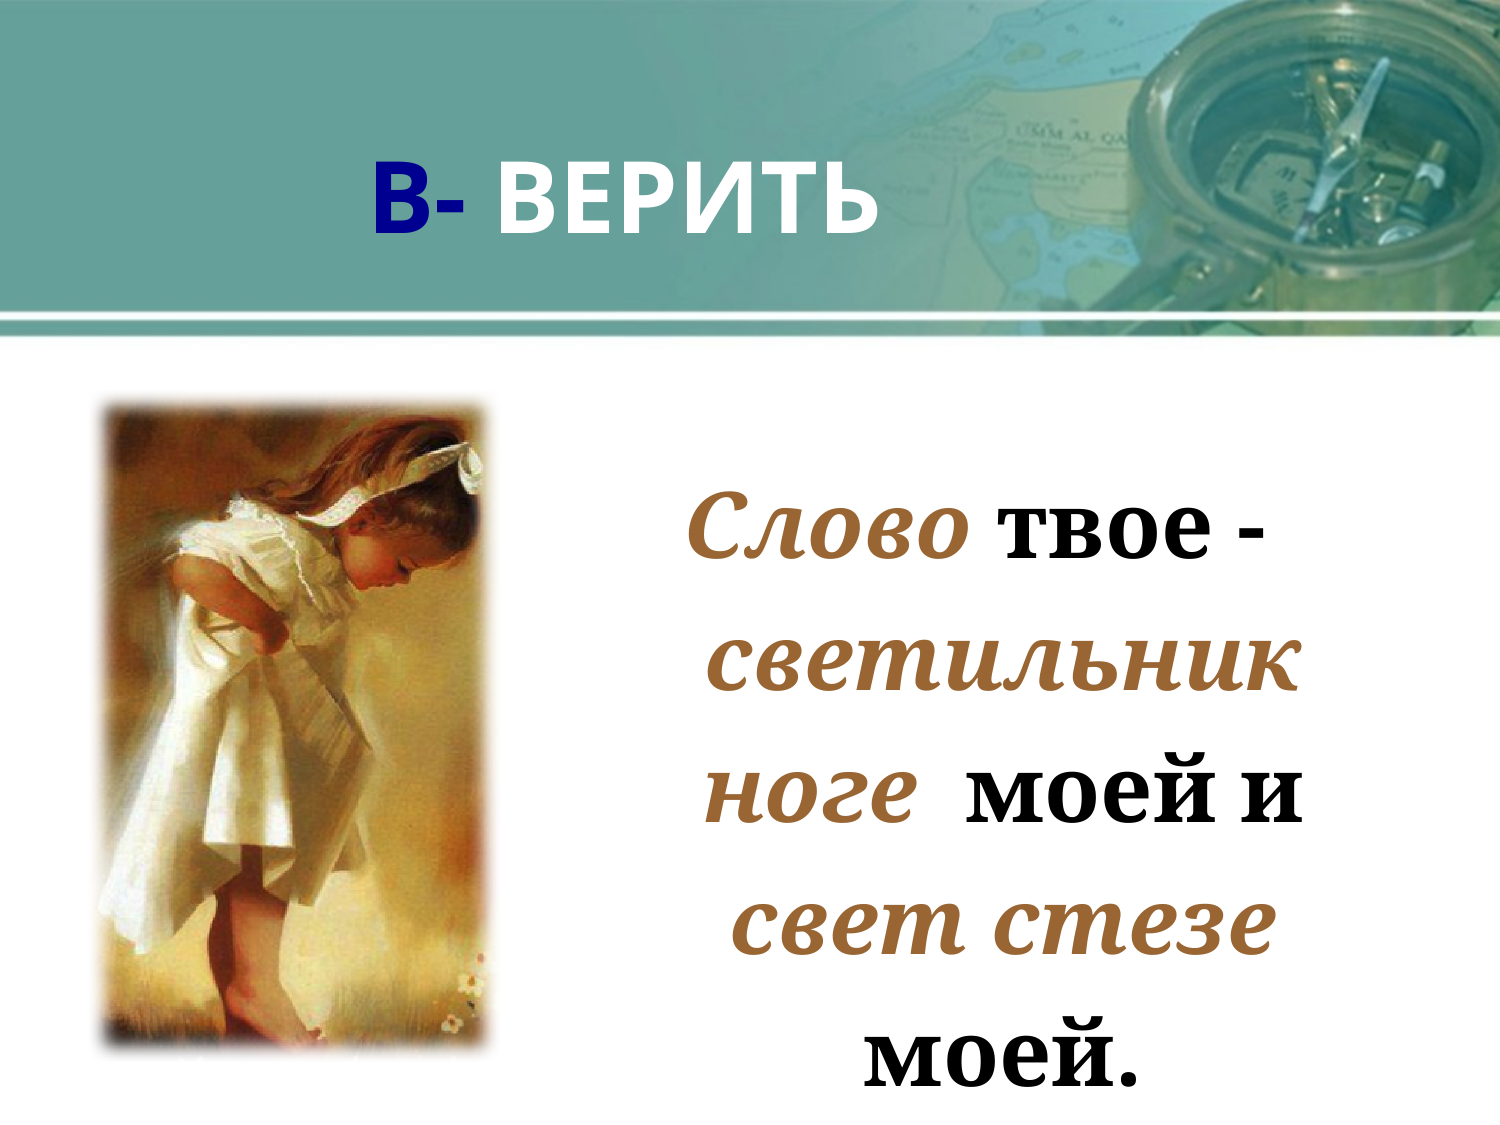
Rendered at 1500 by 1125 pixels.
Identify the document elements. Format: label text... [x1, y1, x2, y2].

title В- ВЕРИТЬ [0, 99, 1300, 288]
picture [0, 0, 1500, 1125]
list Слово твое - светильник ноге моей и свет стезе моей. Псалтирь 118:105 [525, 437, 1425, 1125]
